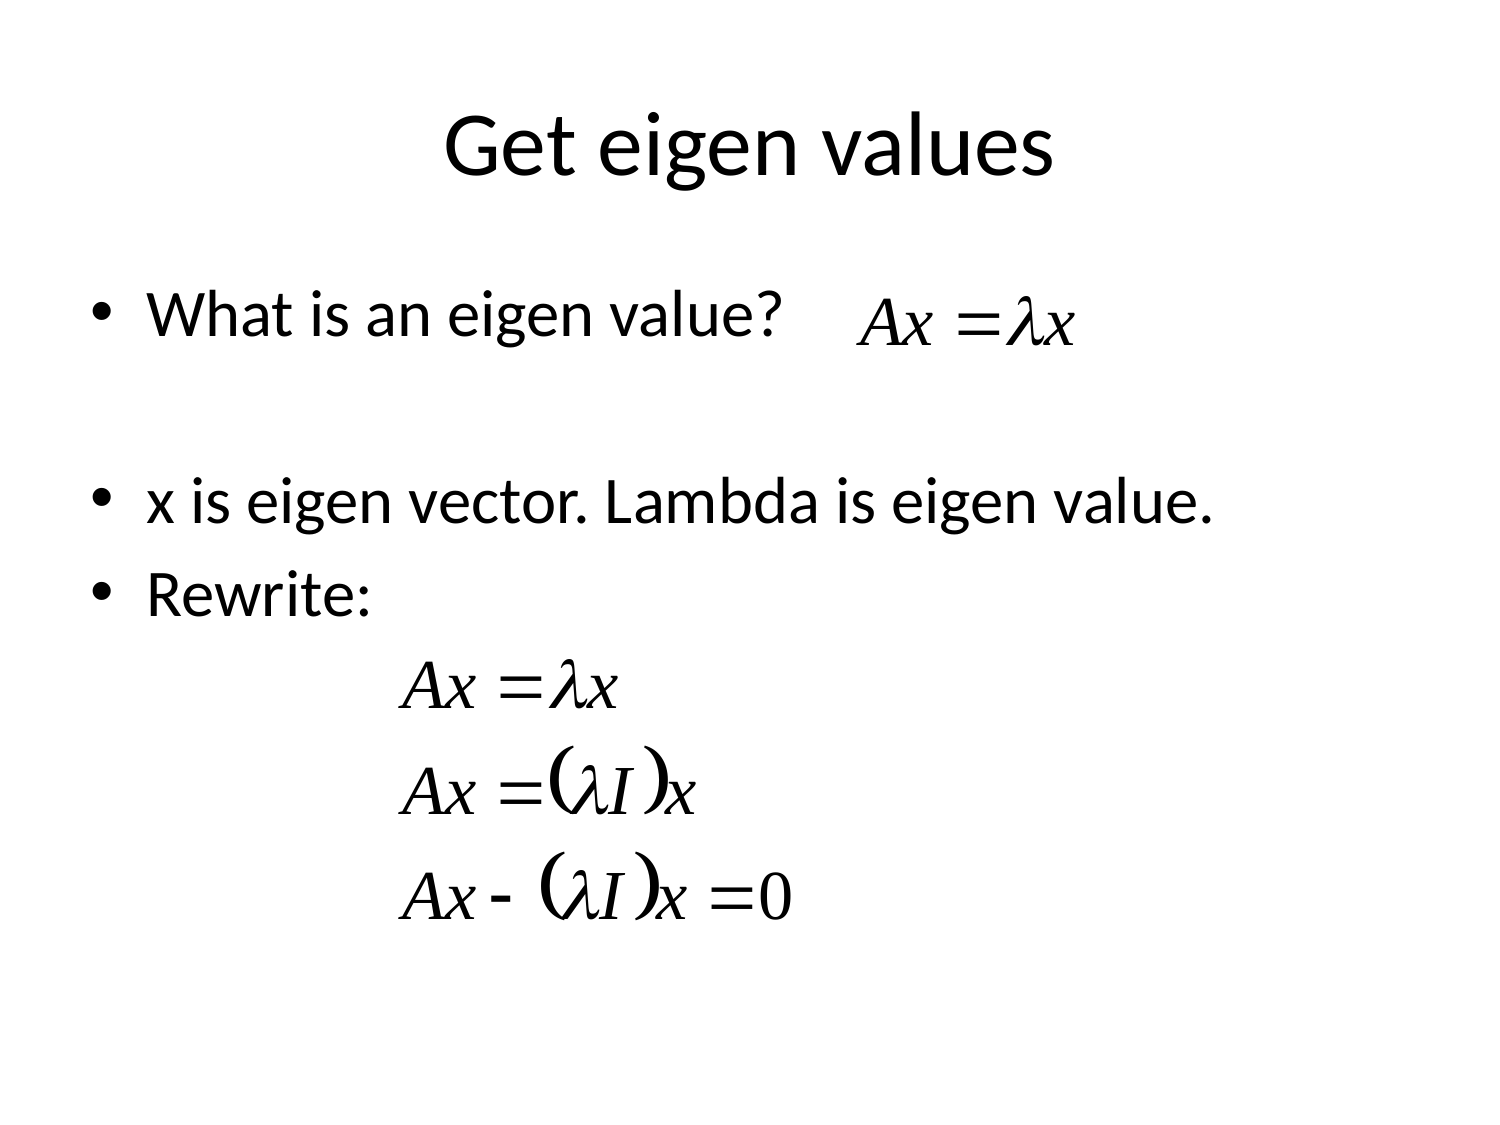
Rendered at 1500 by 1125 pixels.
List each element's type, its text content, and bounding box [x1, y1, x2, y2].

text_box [843, 280, 1091, 364]
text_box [386, 644, 804, 950]
title Get eigen values [74, 44, 1426, 233]
list What is an eigen value? x is eigen vector. Lambda is eigen value. Rewrite: [74, 262, 1426, 1006]
